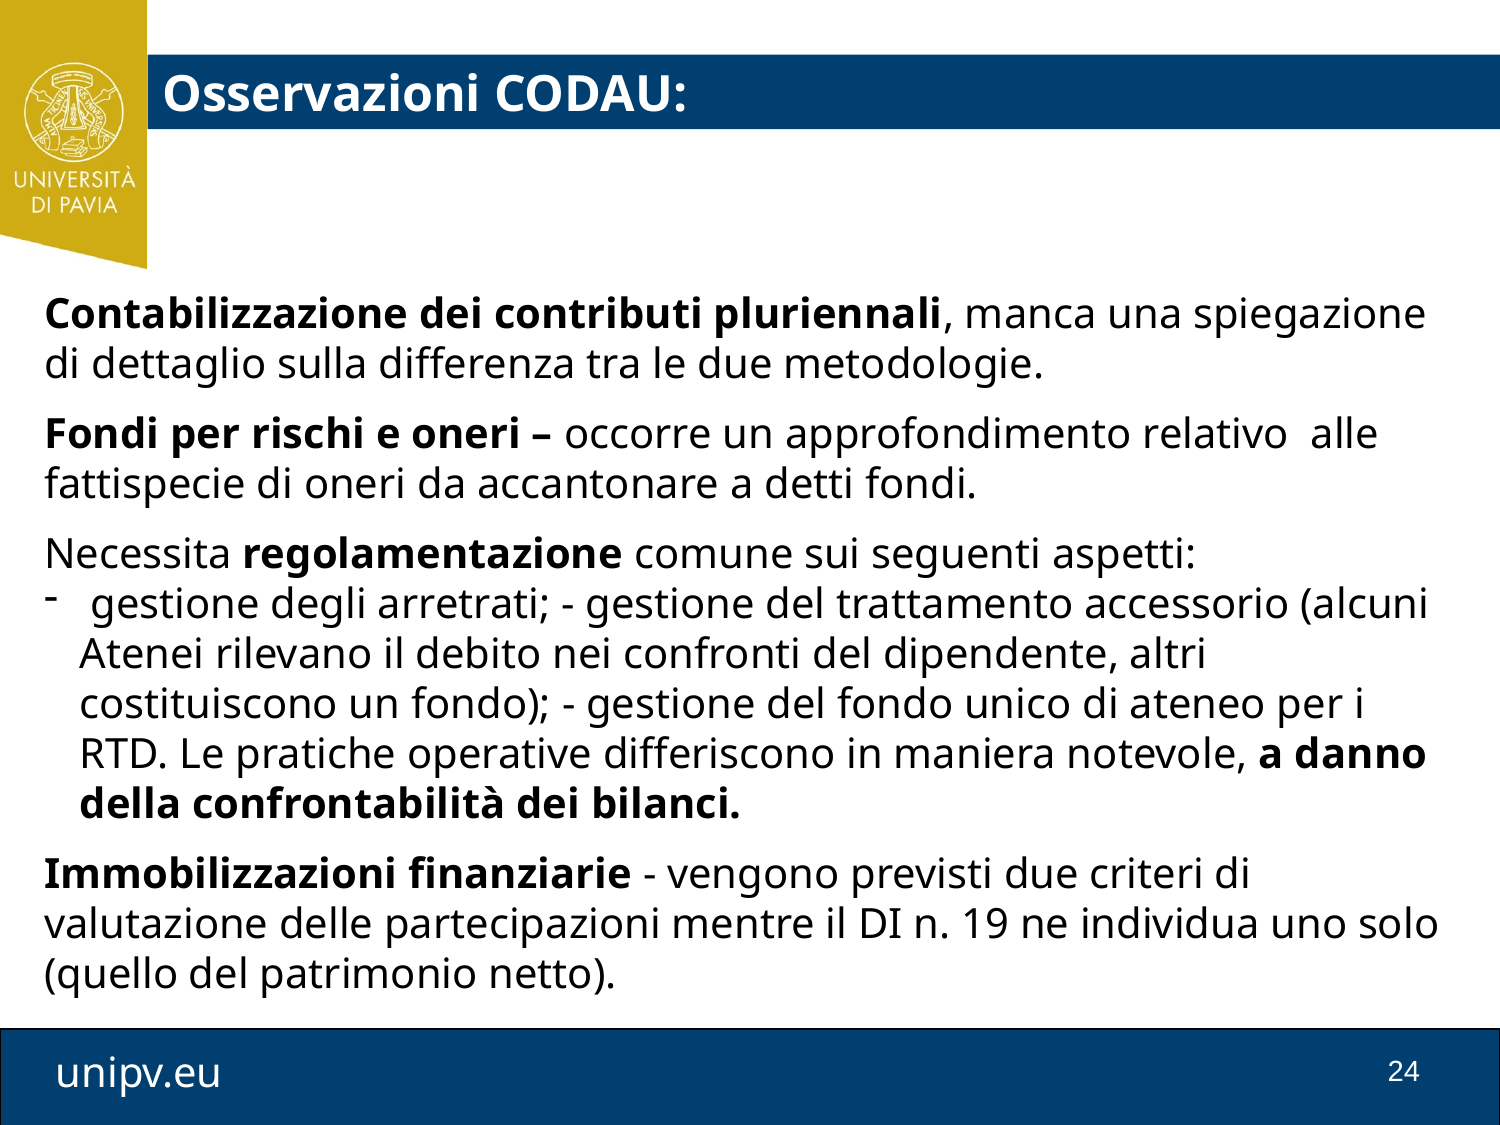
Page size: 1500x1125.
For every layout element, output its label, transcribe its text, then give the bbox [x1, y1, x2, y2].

picture [0, 0, 147, 269]
text_box Osservazioni CODAU: [147, 54, 1500, 130]
text_box Contabilizzazione dei contributi pluriennali, manca una spiegazione di dettaglio sulla differenza tra le due metodologie. Fondi per rischi e oneri – occorre un approfondimento relativo alle fattispecie di oneri da accantonare a detti fondi. Necessita regolamentazione comune sui seguenti aspetti: gestione degli arretrati; - gestione del trattamento accessorio (alcuni Atenei rilevano il debito nei confronti del dipendente, altri costituiscono un fondo); - gestione del fondo unico di ateneo per i RTD. Le pratiche operative differiscono in maniera notevole, a danno della confrontabilità dei bilanci. Immobilizzazioni finanziarie - vengono previsti due criteri di valutazione delle partecipazioni mentre il DI n. 19 ne individua uno solo (quello del patrimonio netto). [29, 278, 1459, 1004]
